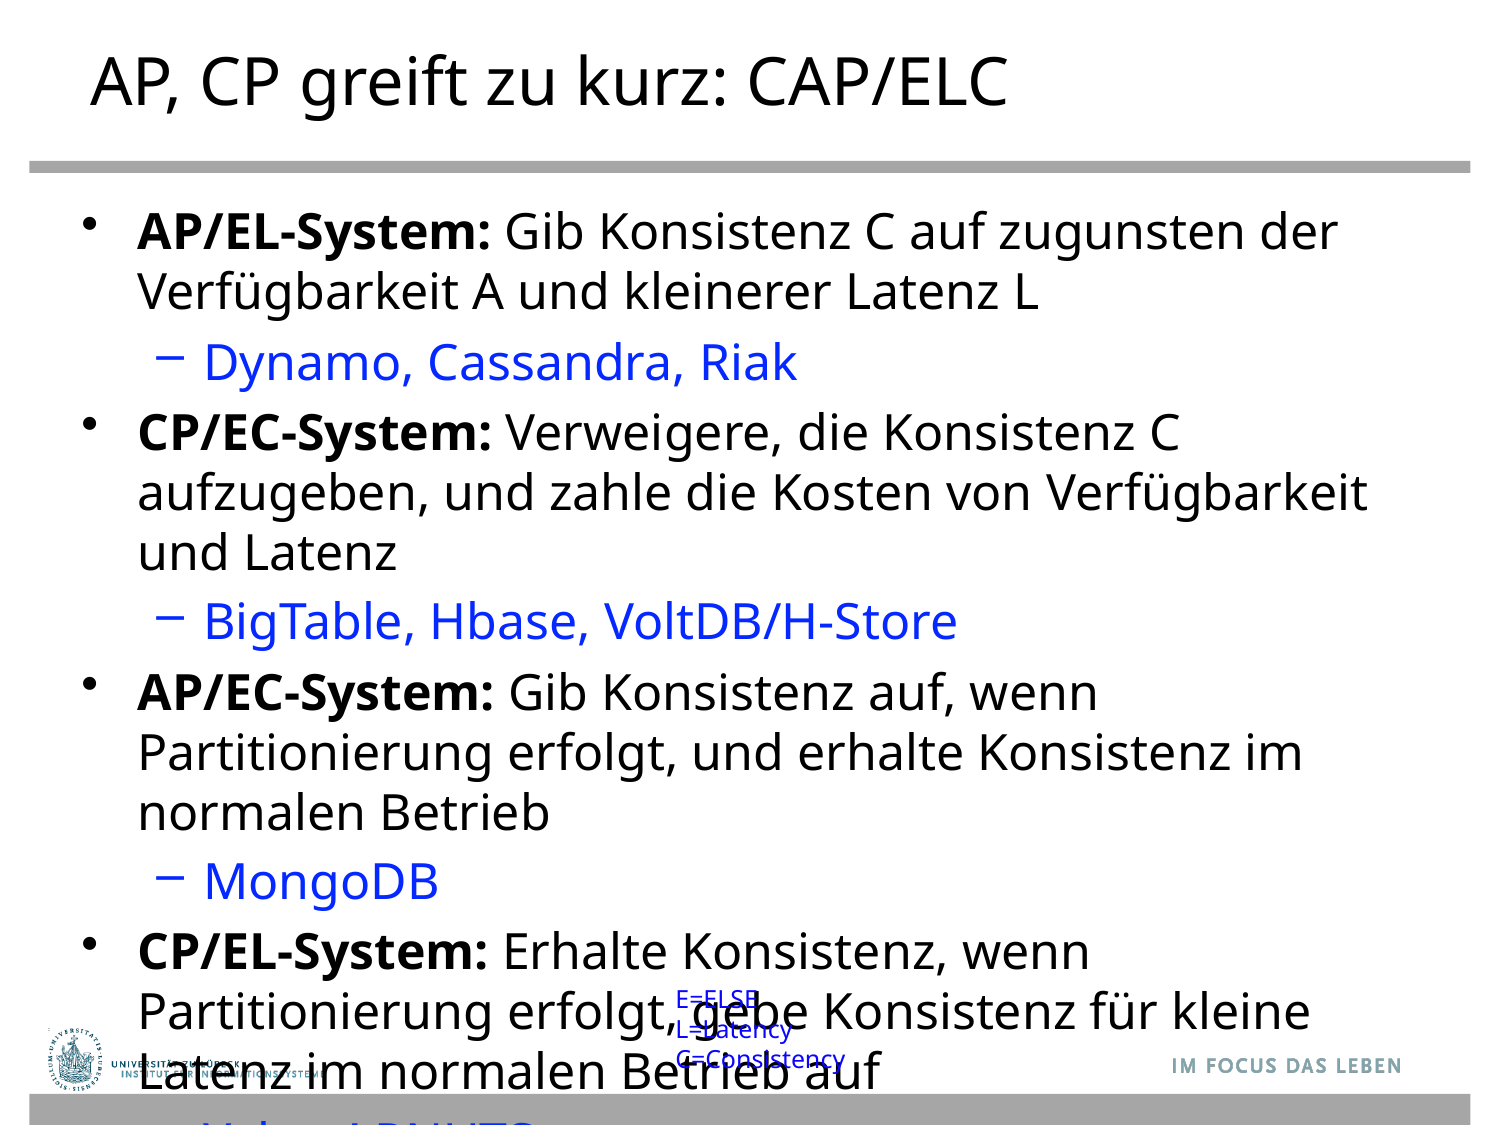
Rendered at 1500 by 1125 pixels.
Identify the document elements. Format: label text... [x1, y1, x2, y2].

picture [1173, 1059, 1400, 1073]
text_box E=ELSE L=Latency C=Consistency [660, 976, 861, 1081]
list AP/EL-System: Gib Konsistenz C auf zugunsten der Verfügbarkeit A und kleinerer Latenz L Dynamo, Cassandra, Riak CP/EC-System: Verweigere, die Konsistenz C aufzugeben, und zahle die Kosten von Verfügbarkeit und Latenz BigTable, Hbase, VoltDB/H-Store AP/EC-System: Gib Konsistenz auf, wenn Partitionierung erfolgt, und erhalte Konsistenz im normalen Betrieb MongoDB CP/EL-System: Erhalte Konsistenz, wenn Partitionierung erfolgt, gebe Konsistenz für kleine Latenz im normalen Betrieb auf Yahoo! PNUTS [66, 192, 1417, 1059]
title AP, CP greift zu kurz: CAP/ELC [75, 30, 1425, 191]
